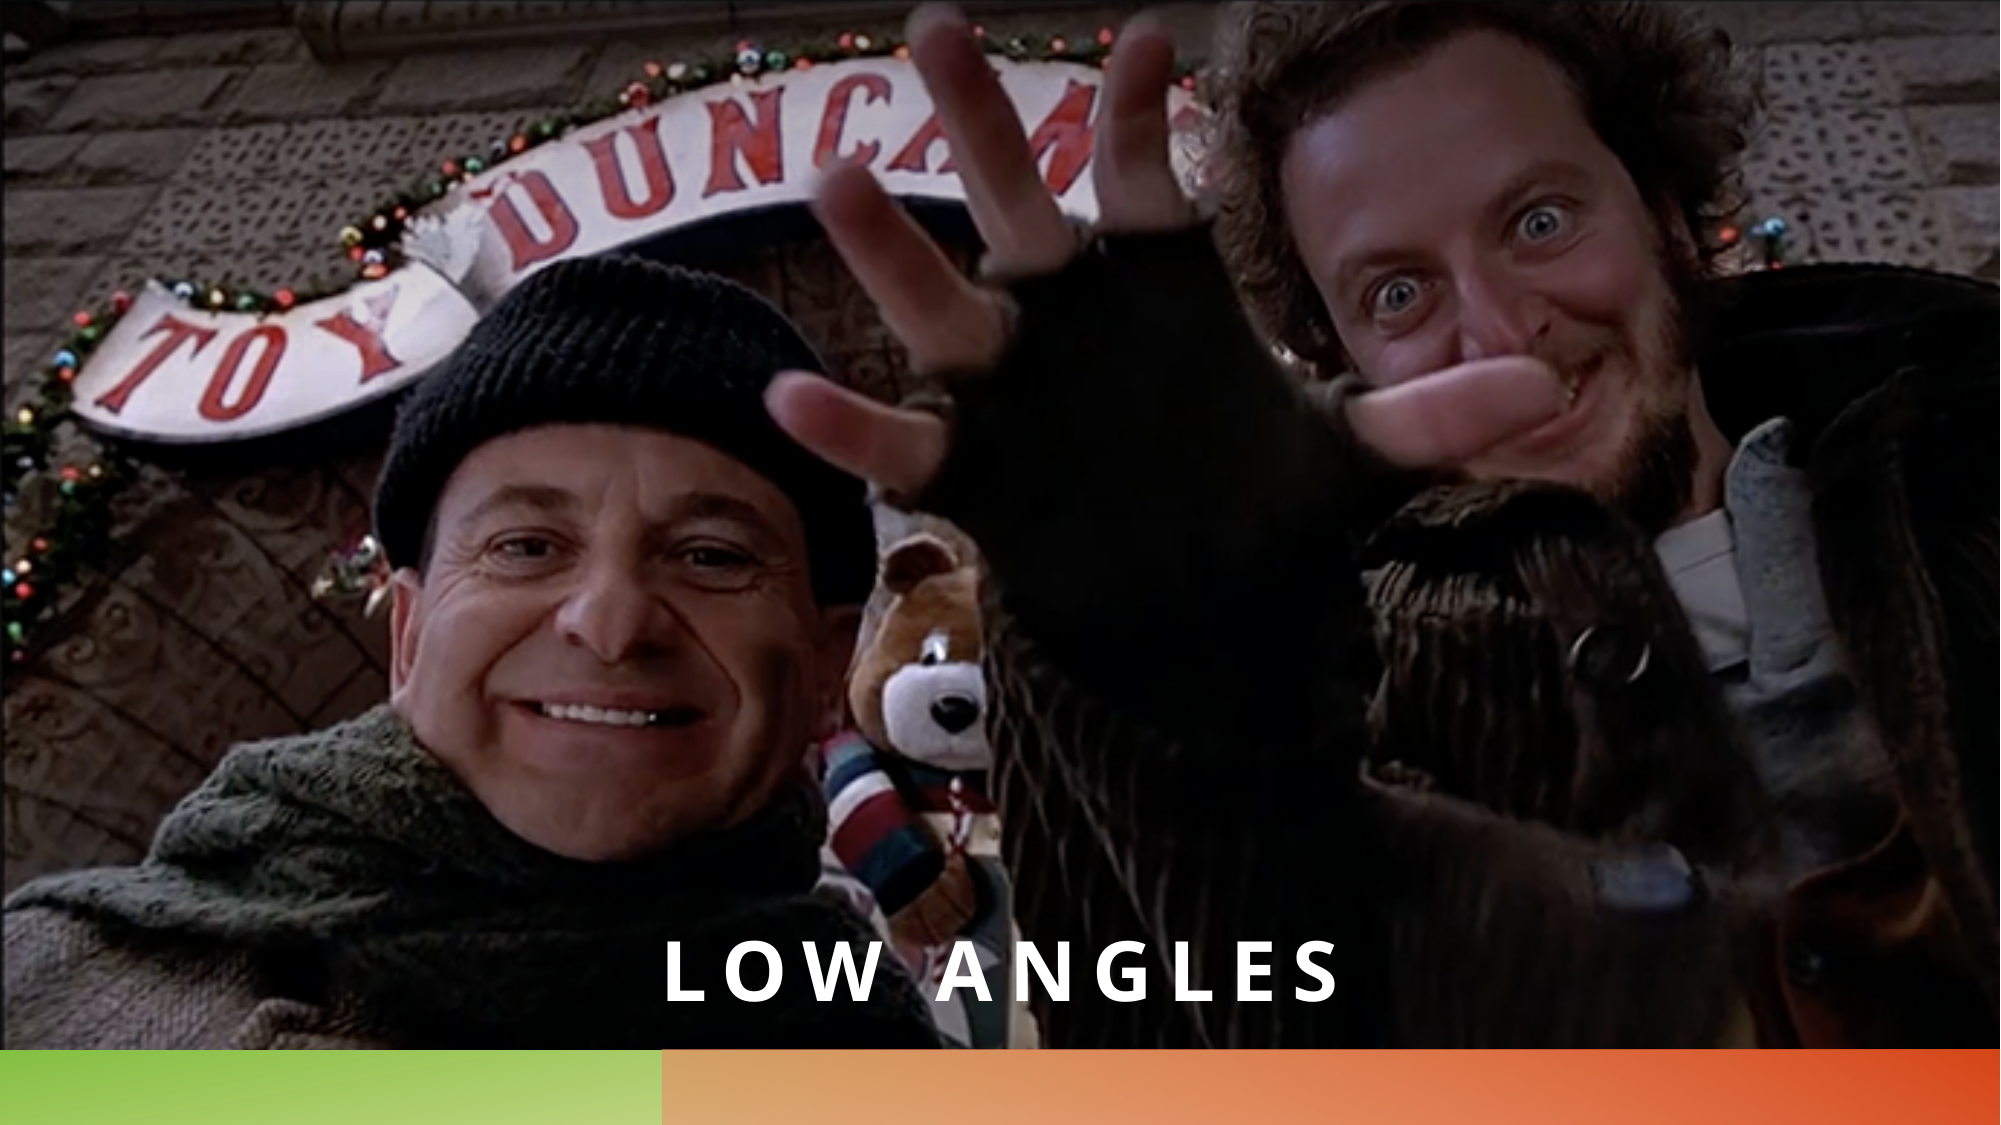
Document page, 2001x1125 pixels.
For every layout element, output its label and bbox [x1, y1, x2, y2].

list [0, 0, 2000, 1125]
